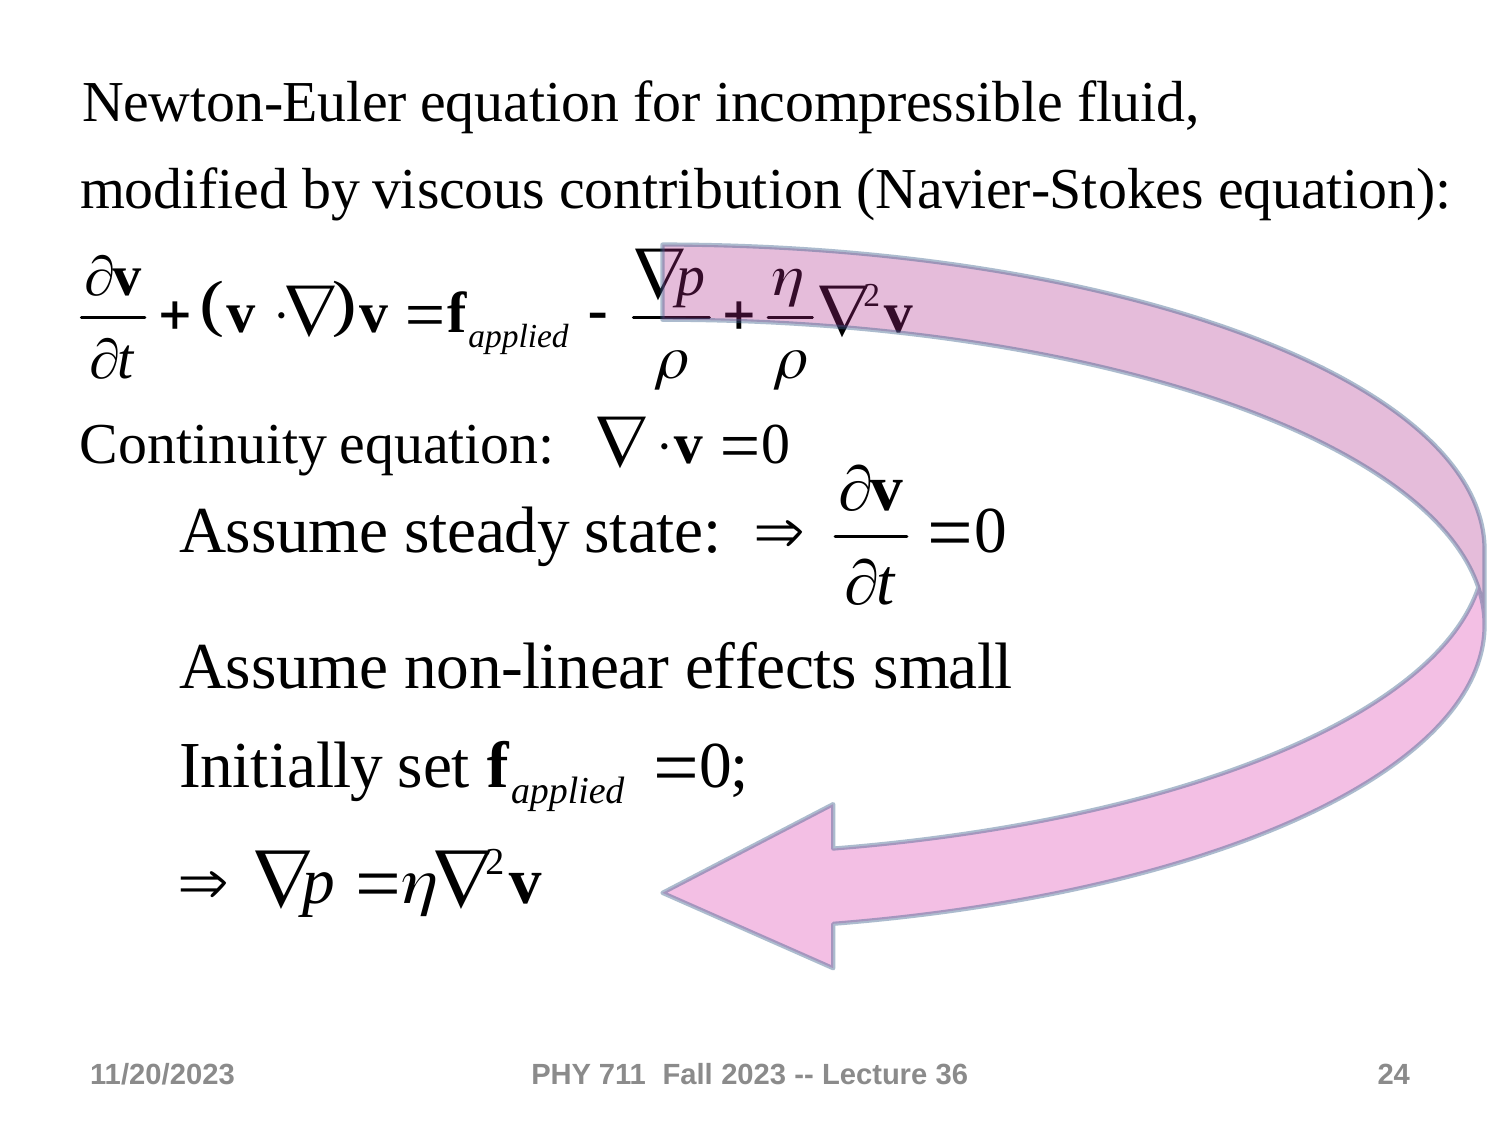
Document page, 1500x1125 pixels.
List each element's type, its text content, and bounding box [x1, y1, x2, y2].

footer PHY 711 Fall 2023 -- Lecture 36 [512, 1042, 988, 1103]
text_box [173, 450, 1020, 929]
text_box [74, 73, 1453, 483]
text_box [754, 936, 836, 971]
text_box [1023, 467, 1487, 902]
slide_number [75, 1042, 425, 1103]
slide_number 24 [1074, 1042, 1425, 1103]
